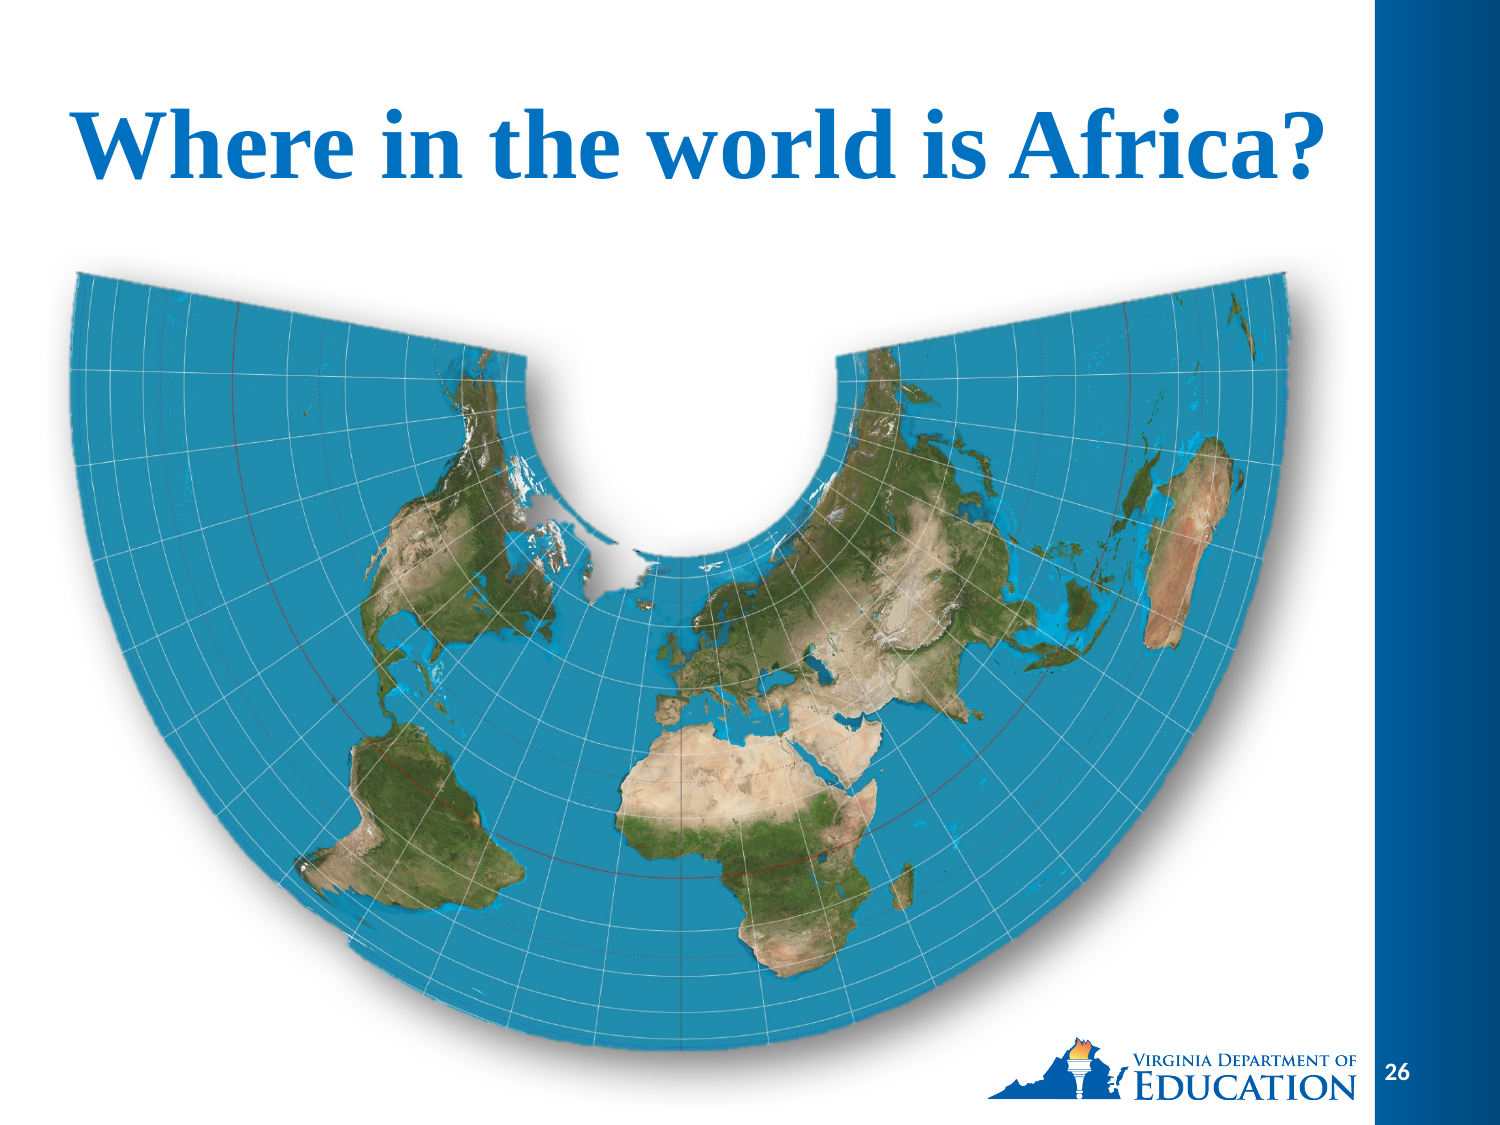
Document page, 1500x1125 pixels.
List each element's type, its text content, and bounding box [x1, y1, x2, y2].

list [62, 266, 1301, 1065]
title Where in the world is Africa? [37, 45, 1363, 233]
slide_number 26 [1362, 1040, 1425, 1100]
picture [987, 1037, 1357, 1100]
